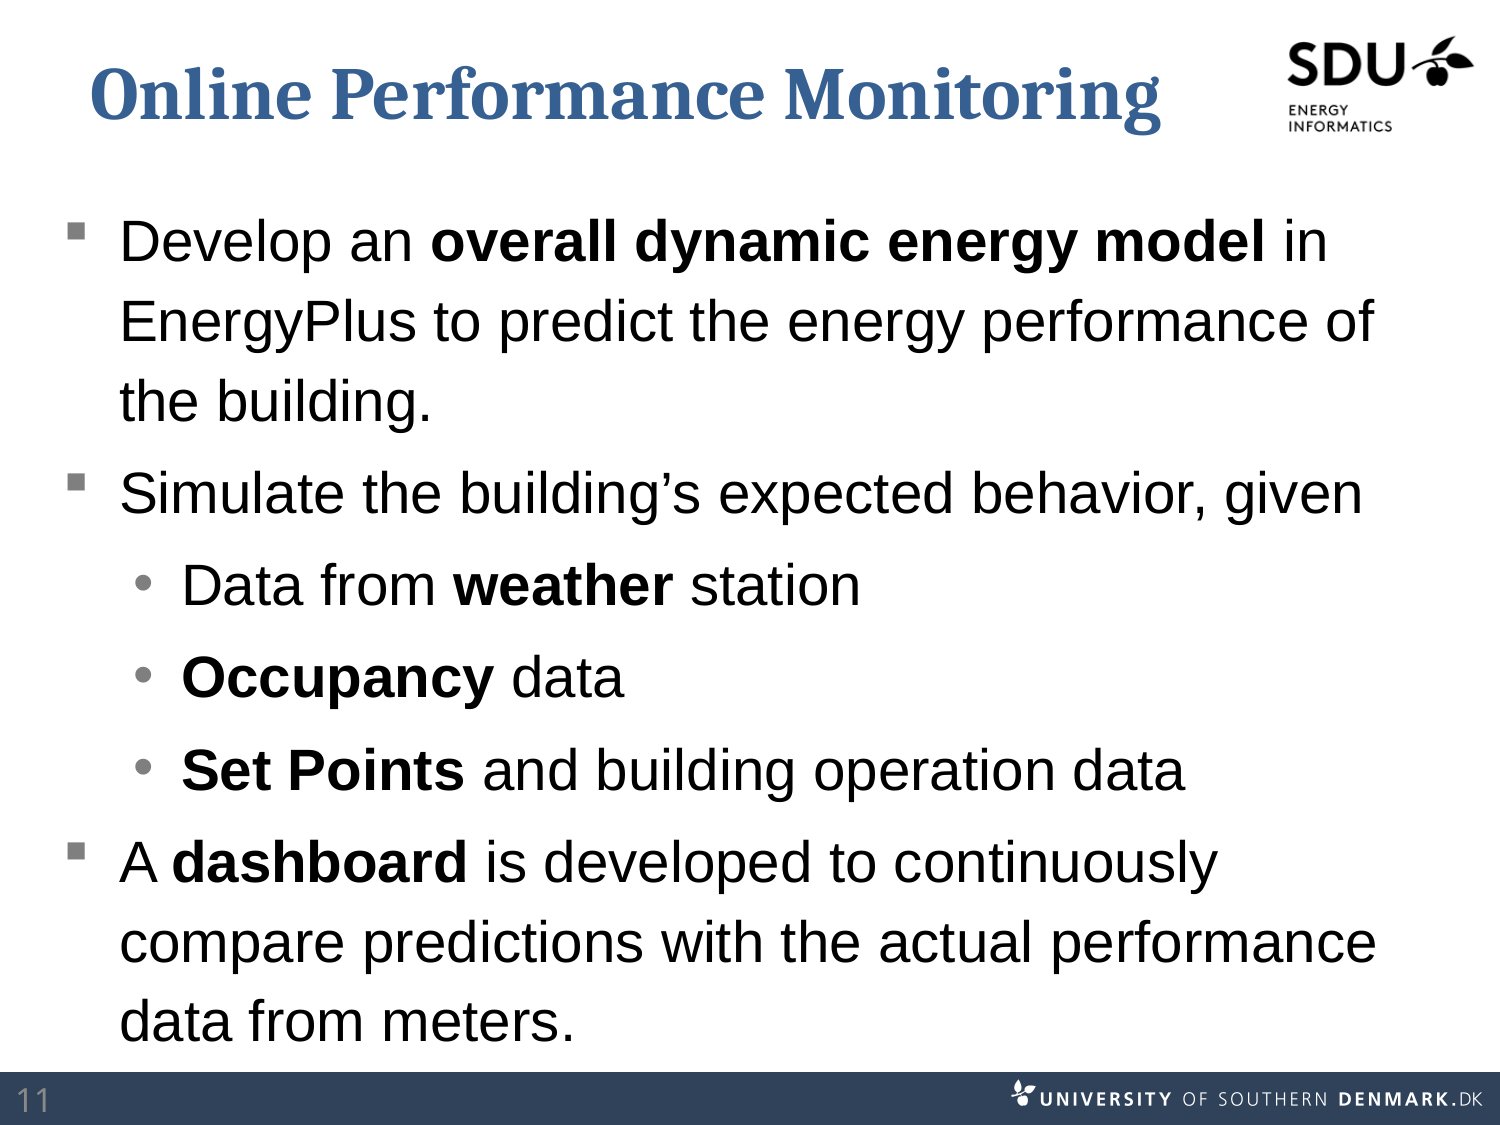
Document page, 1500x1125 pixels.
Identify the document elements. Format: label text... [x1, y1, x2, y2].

picture [0, 1072, 1500, 1125]
slide_number 11 [0, 1078, 71, 1125]
text_box Develop an overall dynamic energy model in EnergyPlus to predict the energy performance of the building. Simulate the building’s expected behavior, given Data from weather station Occupancy data Set Points and building operation data A dashboard is developed to continuously compare predictions with the actual performance data from meters. [47, 186, 1478, 929]
text_box [1350, 929, 1461, 1072]
picture [1281, 30, 1478, 150]
text_box Online Performance Monitoring [74, 0, 1425, 183]
